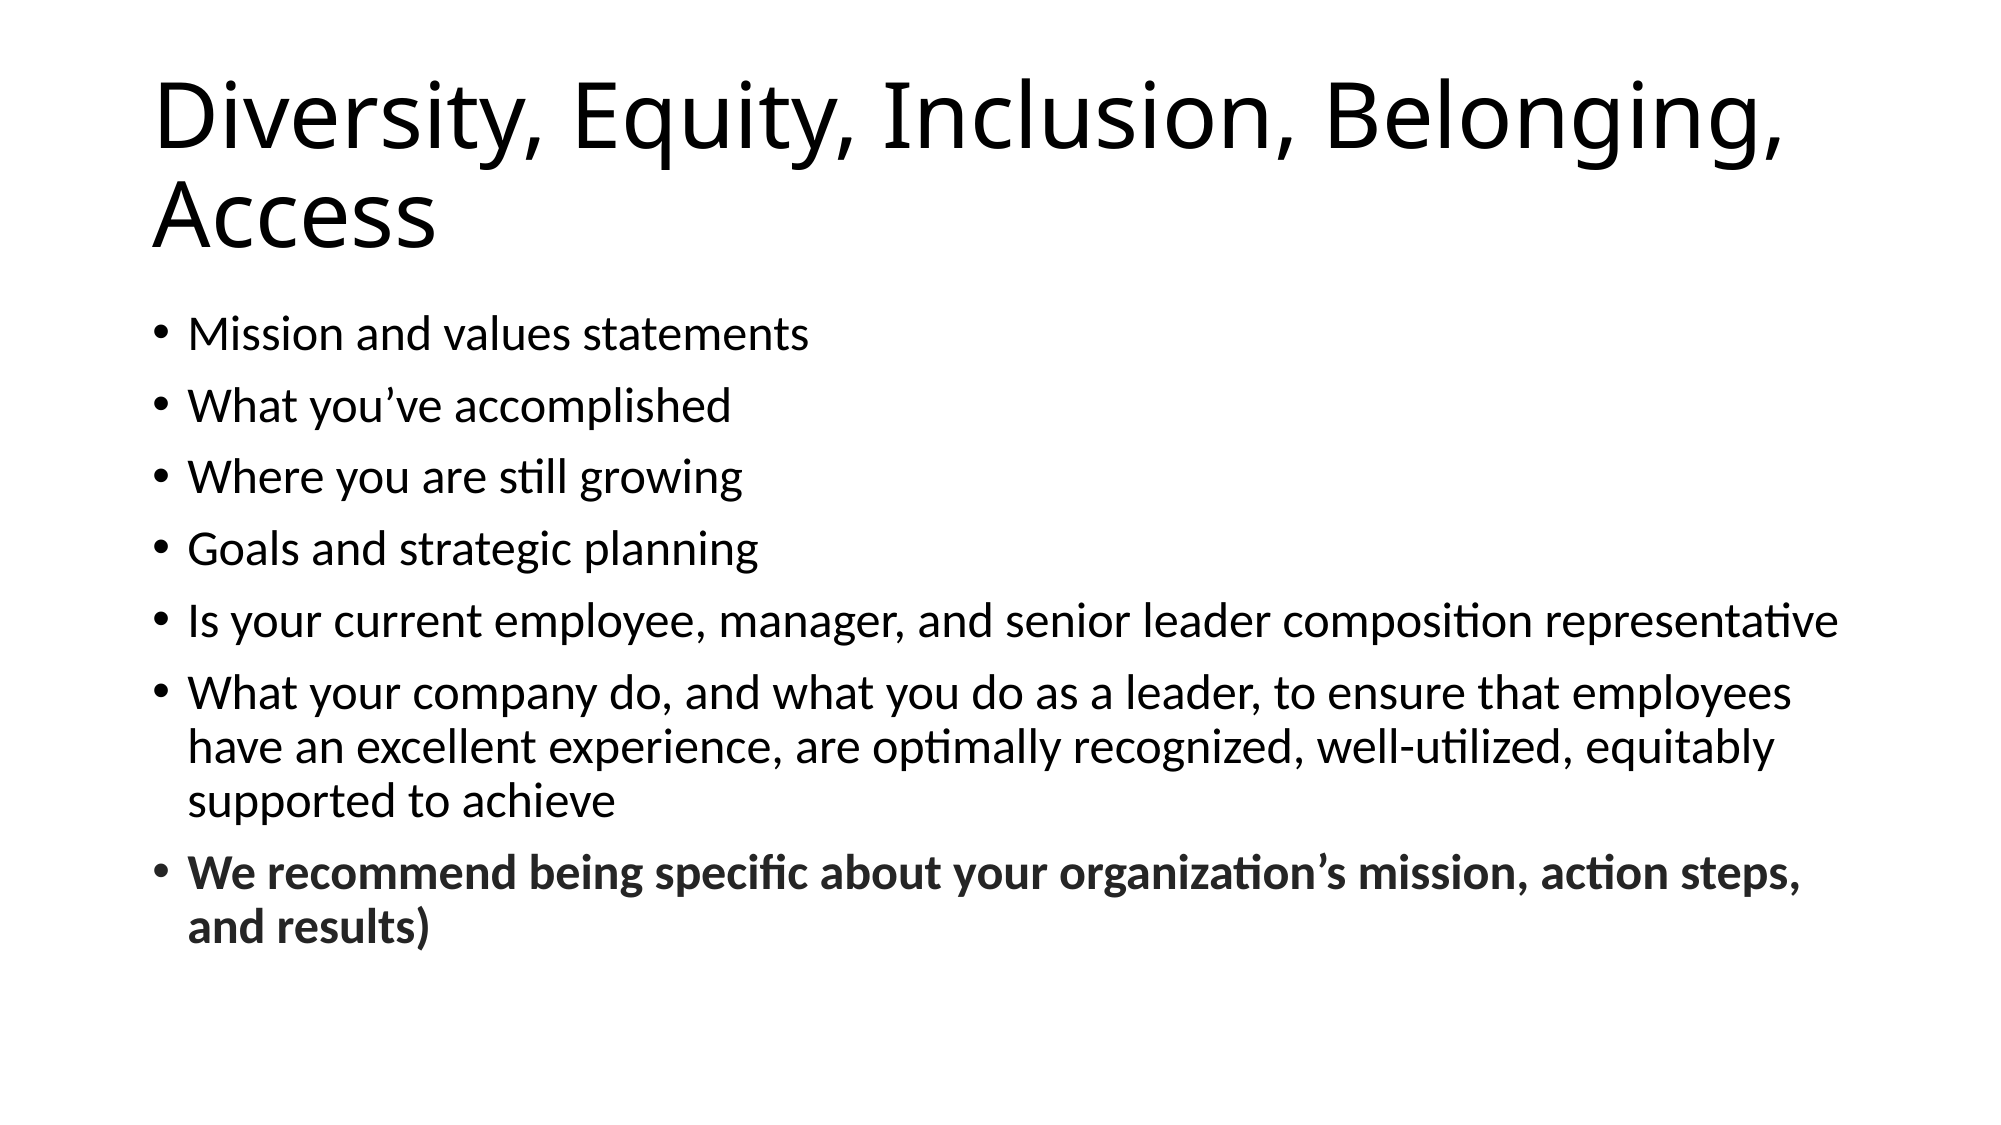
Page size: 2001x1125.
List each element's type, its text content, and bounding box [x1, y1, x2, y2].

title Diversity, Equity, Inclusion, Belonging, Access [137, 59, 1863, 278]
list Mission and values statements What you’ve accomplished Where you are still growing Goals and strategic planning Is your current employee, manager, and senior leader composition representative What your company do, and what you do as a leader, to ensure that employees have an excellent experience, are optimally recognized, well-utilized, equitably supported to achieve We recommend being specific about your organization’s mission, action steps, and results) [137, 299, 1863, 1014]
